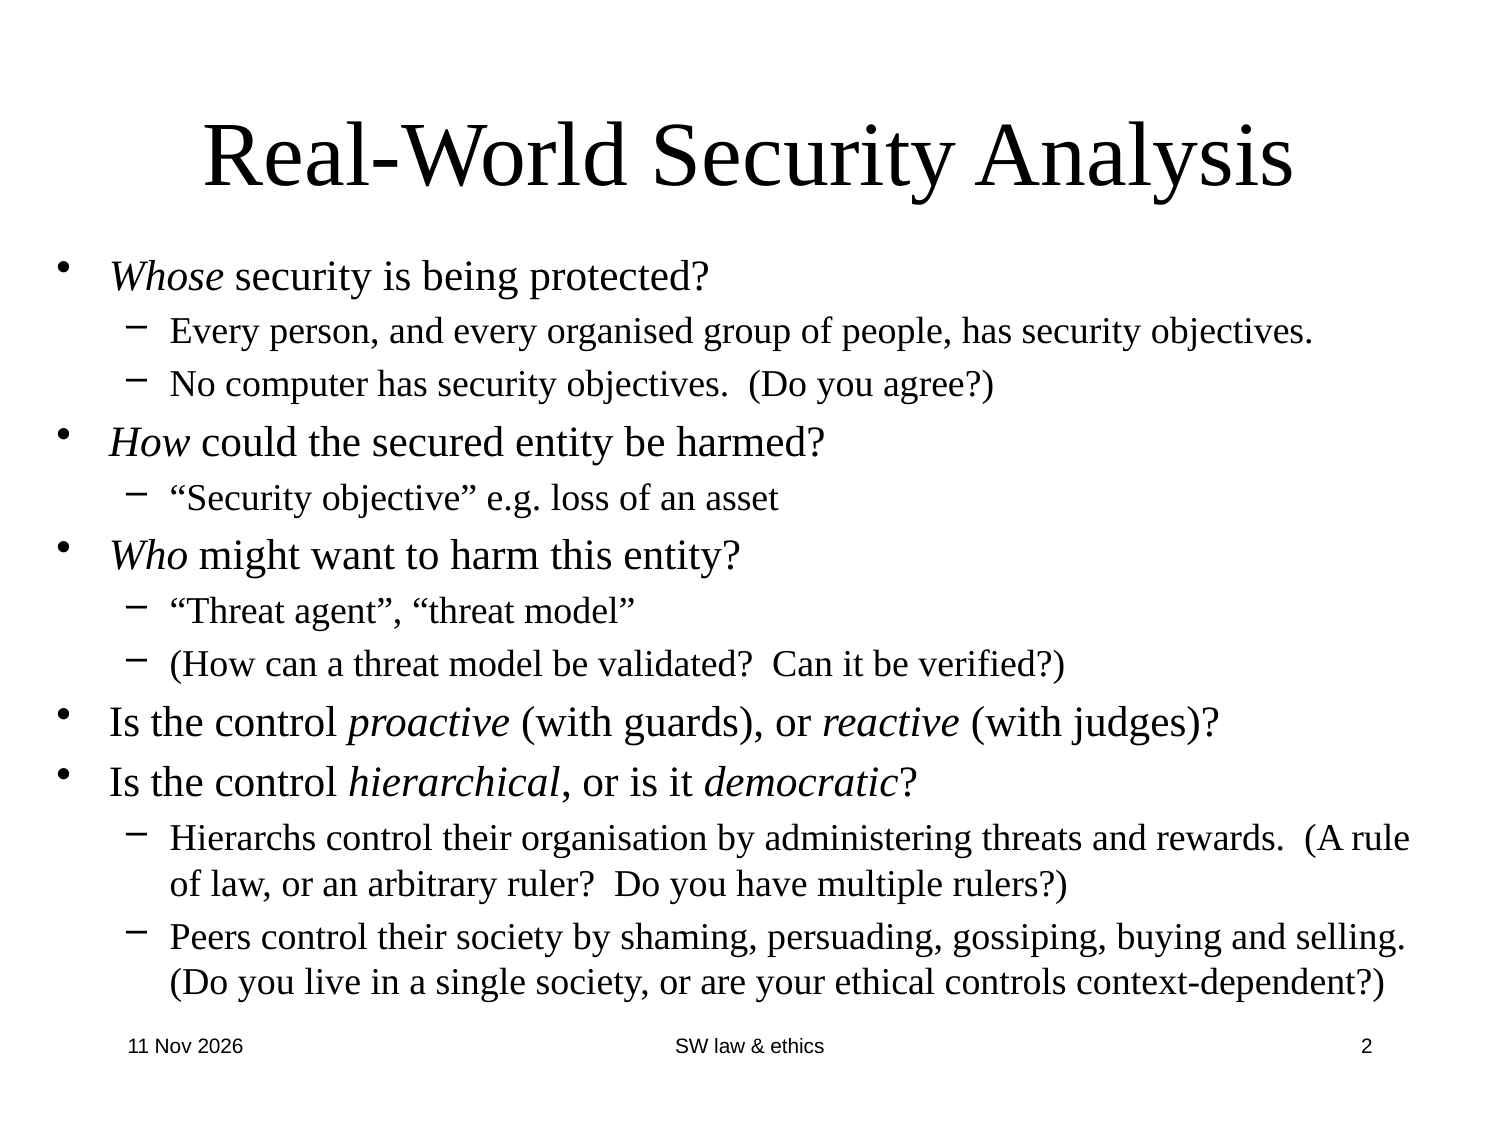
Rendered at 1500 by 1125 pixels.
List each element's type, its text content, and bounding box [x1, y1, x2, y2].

slide_number 2 [1074, 1024, 1388, 1101]
list Whose security is being protected? Every person, and every organised group of people, has security objectives. No computer has security objectives. (Do you agree?) How could the secured entity be harmed? “Security objective” e.g. loss of an asset Who might want to harm this entity? “Threat agent”, “threat model” (How can a threat model be validated? Can it be verified?) Is the control proactive (with guards), or reactive (with judges)? Is the control hierarchical, or is it democratic? Hierarchs control their organisation by administering threats and rewards. (A rule of law, or an arbitrary ruler? Do you have multiple rulers?) Peers control their society by shaming, persuading, gossiping, buying and selling. (Do you live in a single society, or are your ethical controls context-dependent?) [41, 239, 1459, 1019]
title Real-World Security Analysis [112, 54, 1388, 239]
slide_number 31-Jul-19 [112, 1024, 426, 1101]
footer SW law & ethics [512, 1024, 988, 1101]
